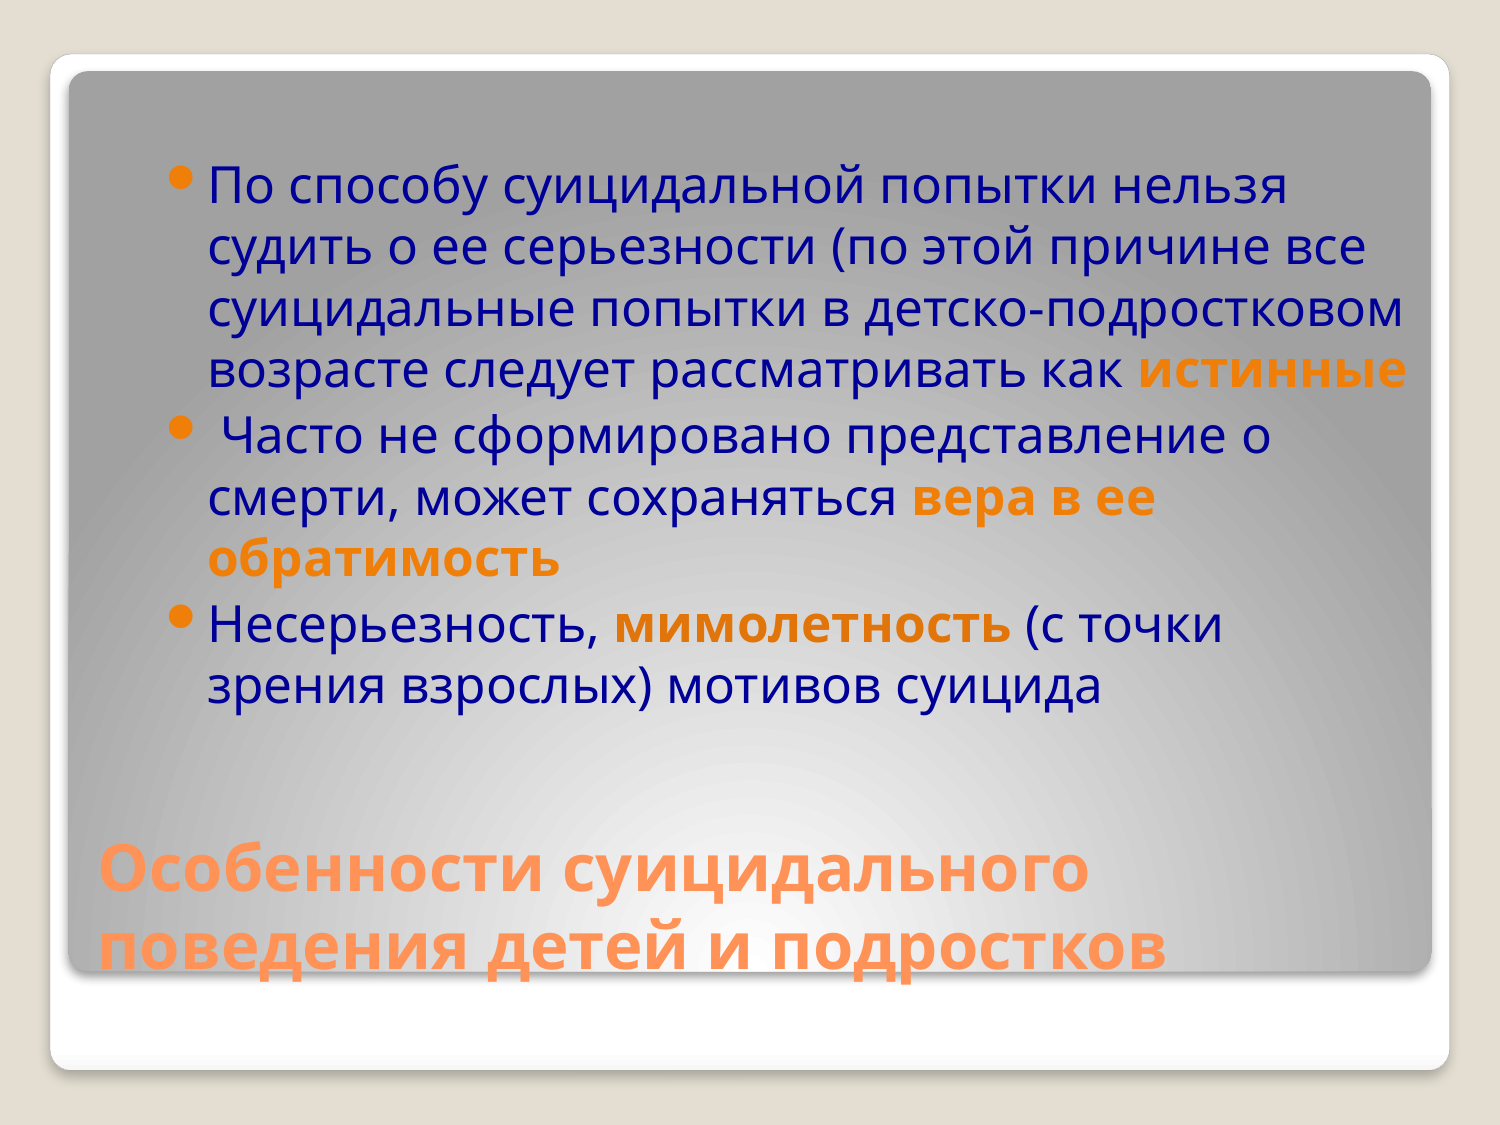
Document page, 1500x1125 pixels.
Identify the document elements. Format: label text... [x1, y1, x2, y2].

list По способу суицидальной попытки нельзя судить о ее серьезности (по этой причине все суицидальные попытки в детско-подростковом возрасте следует рассматривать как истинные Часто не сформировано представление о смерти, может сохраняться вера в ее обратимость Несерьезность, мимолетность (с точки зрения взрослых) мотивов суицида [135, 137, 1424, 775]
title Особенности суицидального поведения детей и подростков [82, 817, 1425, 991]
